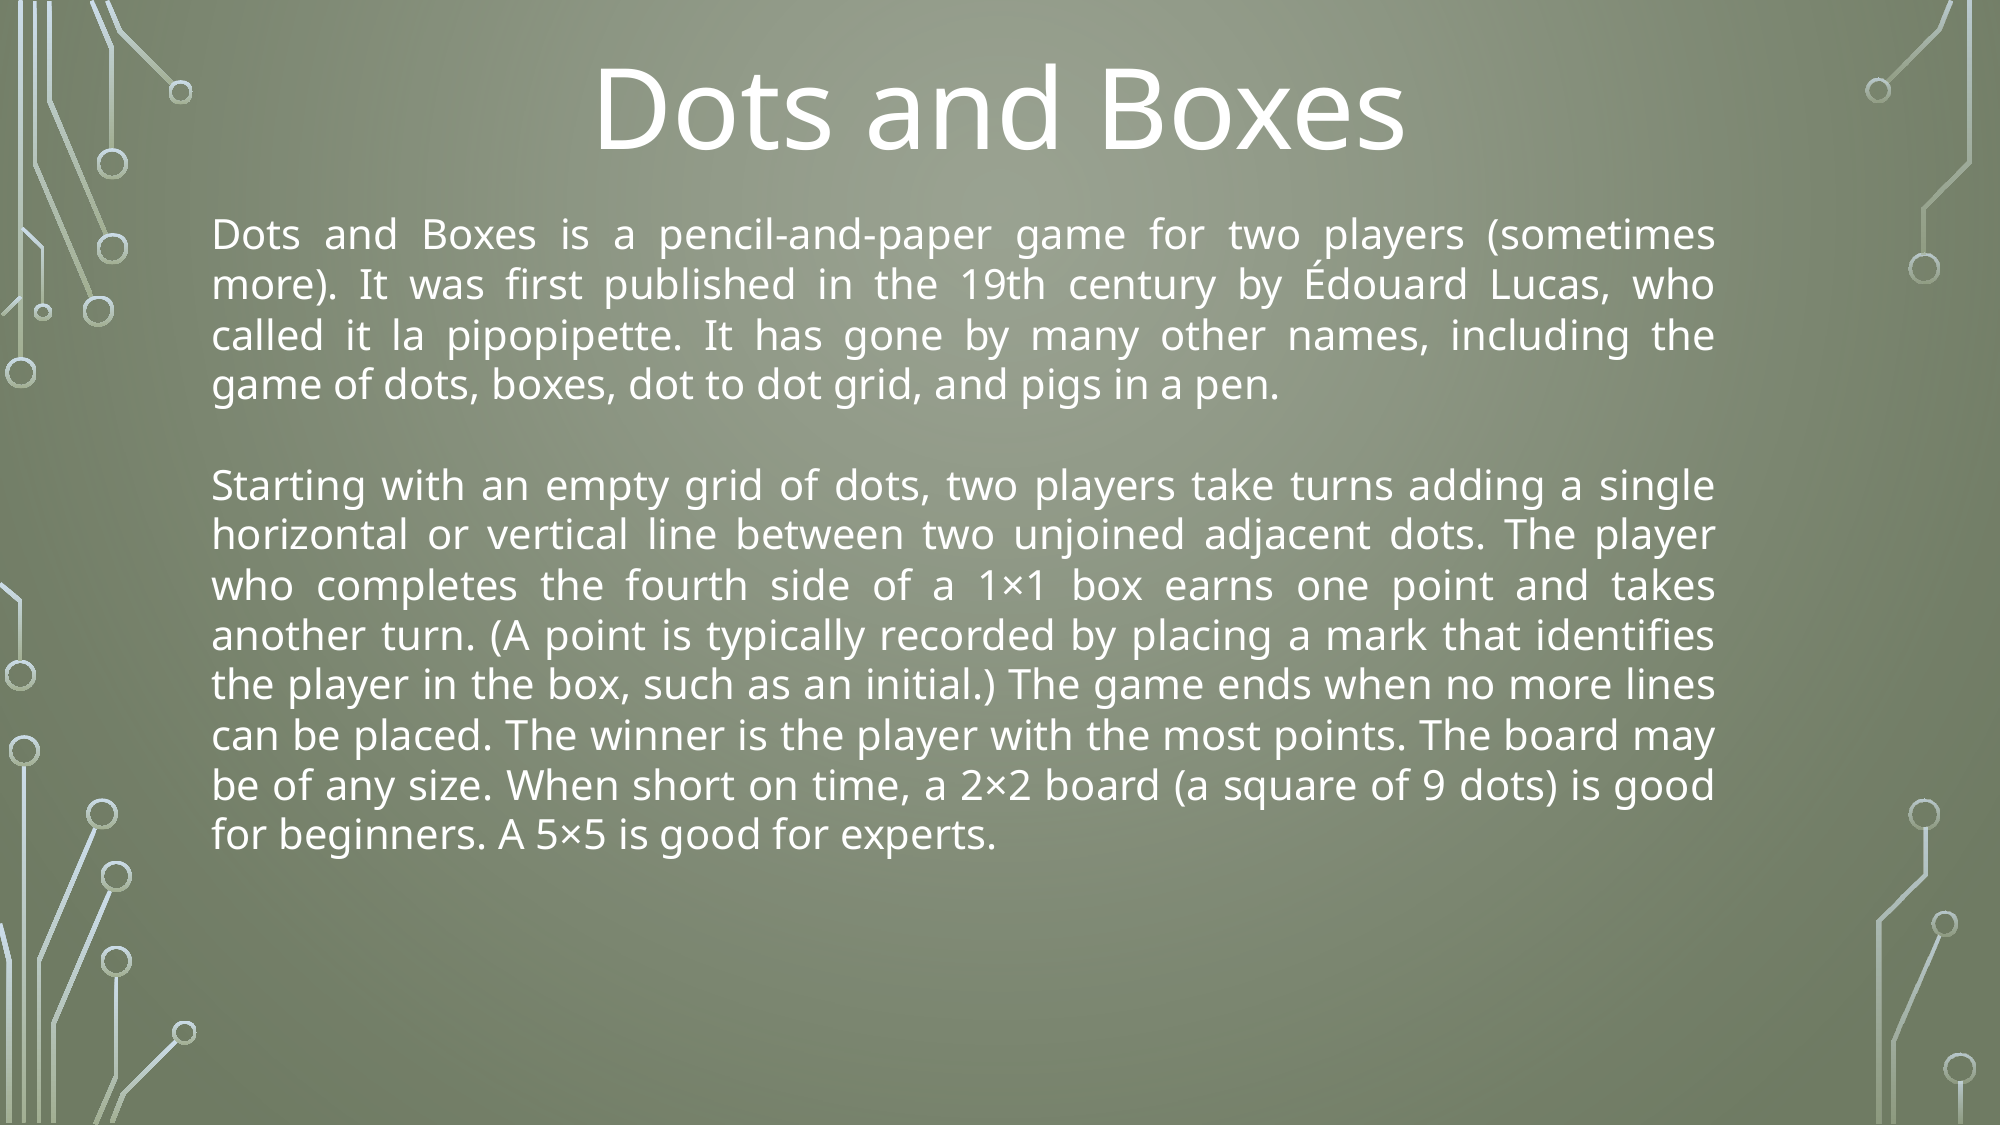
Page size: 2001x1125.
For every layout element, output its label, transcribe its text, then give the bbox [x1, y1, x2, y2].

text_box Dots and Boxes [0, 29, 2000, 180]
text_box Dots and Boxes is a pencil-and-paper game for two players (sometimes more). It was first published in the 19th century by Édouard Lucas, who called it la pipopipette. It has gone by many other names, including the game of dots, boxes, dot to dot grid, and pigs in a pen. Starting with an empty grid of dots, two players take turns adding a single horizontal or vertical line between two unjoined adjacent dots. The player who completes the fourth side of a 1×1 box earns one point and takes another turn. (A point is typically recorded by placing a mark that identifies the player in the box, such as an initial.) The game ends when no more lines can be placed. The winner is the player with the most points. The board may be of any size. When short on time, a 2×2 board (a square of 9 dots) is good for beginners. A 5×5 is good for experts. [196, 200, 1732, 911]
